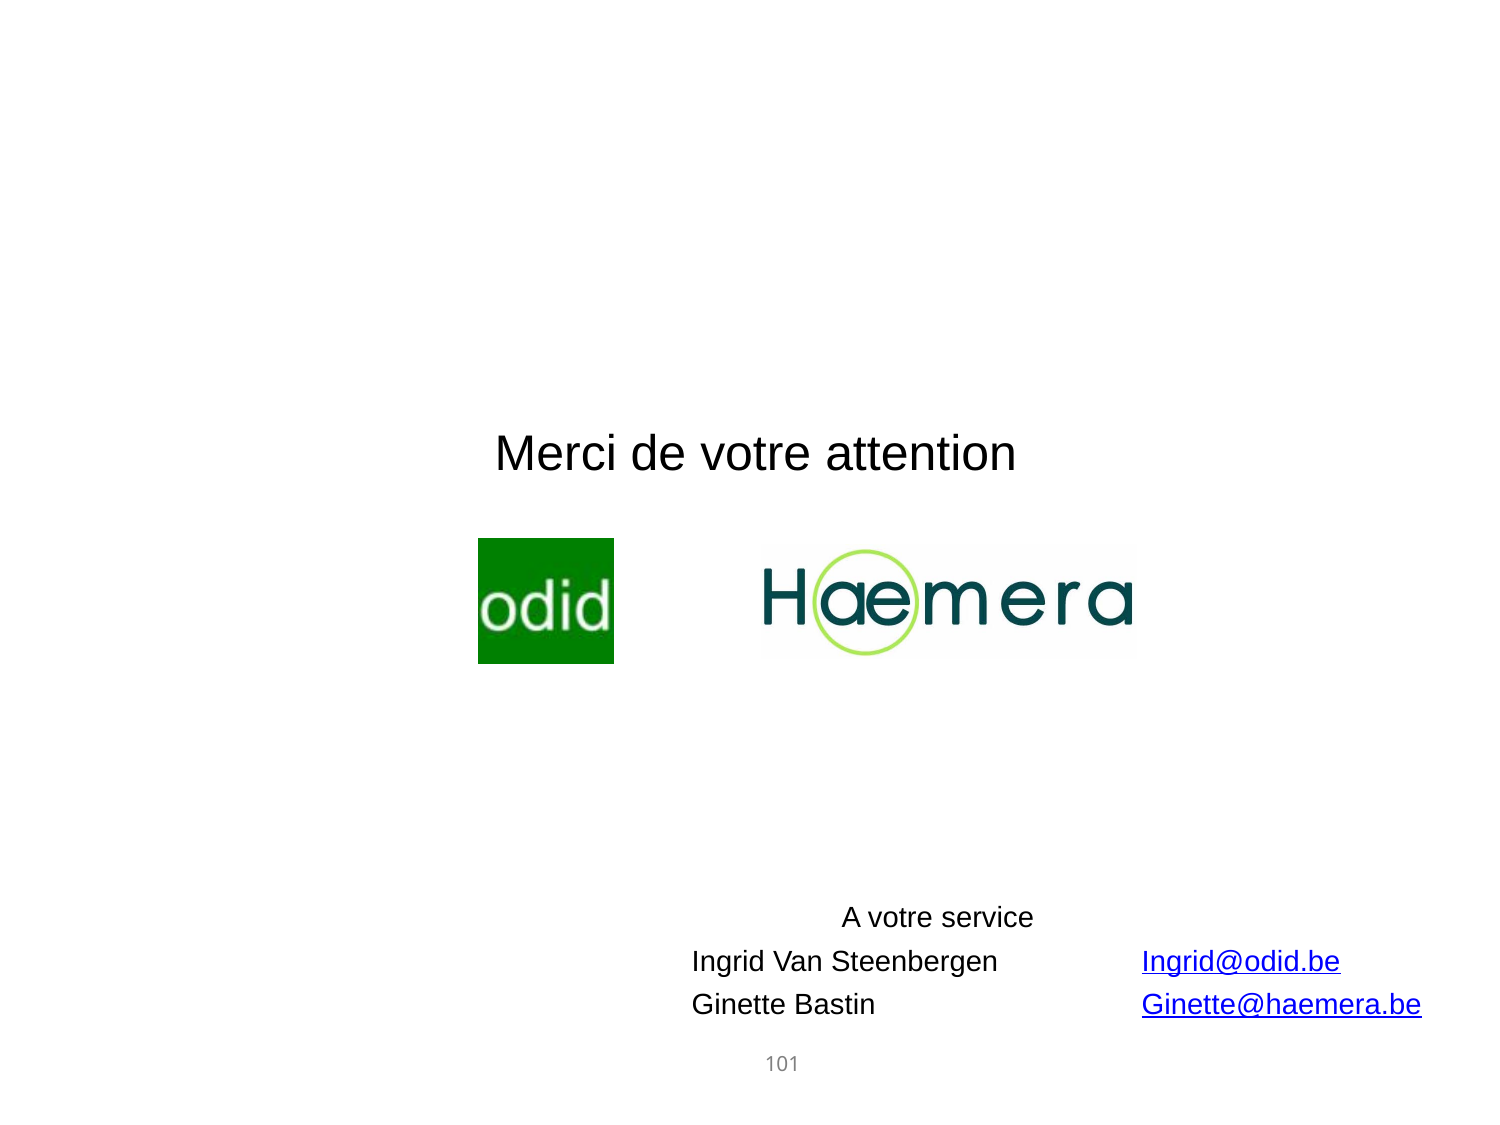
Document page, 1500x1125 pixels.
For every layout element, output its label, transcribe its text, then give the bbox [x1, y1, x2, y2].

picture [761, 544, 1137, 660]
picture [477, 538, 614, 664]
list Merci de votre attention A votre service Ingrid Van Steenbergen Ingrid@odid.be Ginette Bastin Ginette@haemera.be [17, 208, 1483, 1059]
